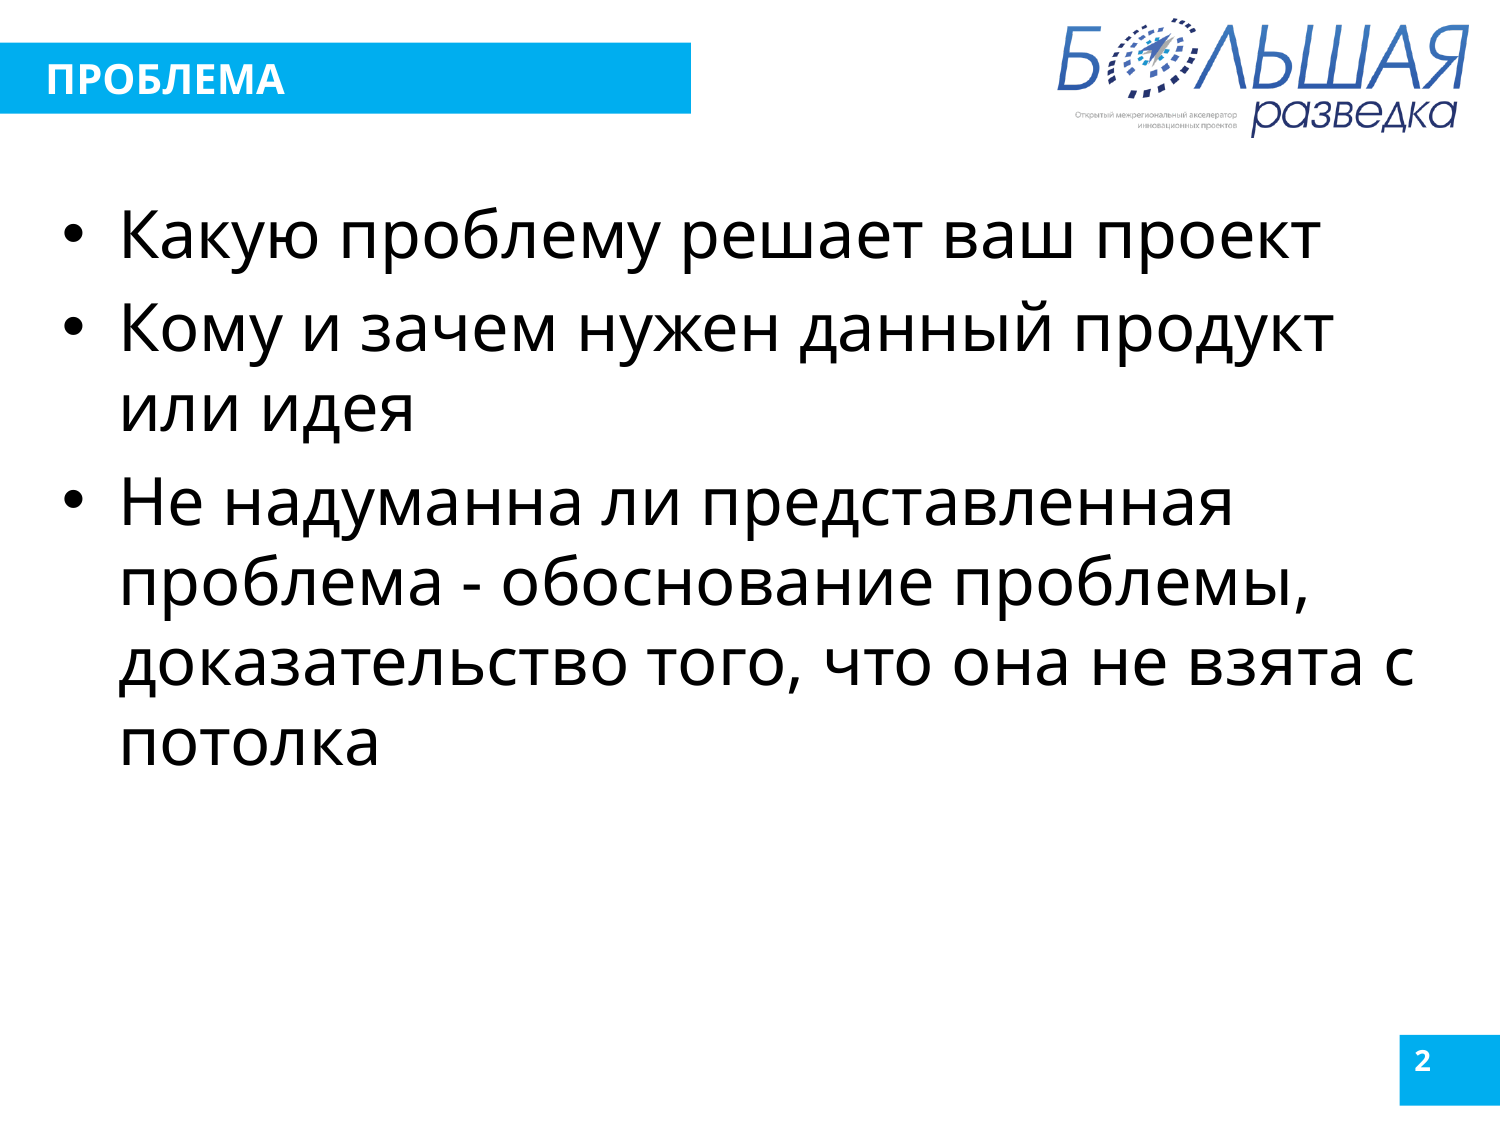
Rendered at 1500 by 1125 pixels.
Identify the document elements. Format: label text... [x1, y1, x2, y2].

slide_number 2 [1399, 1035, 1495, 1106]
title ПРОБЛЕМА [30, 42, 668, 114]
picture [1057, 18, 1469, 138]
list Какую проблему решает ваш проект Кому и зачем нужен данный продукт или идея Не надуманна ли представленная проблема - обоснование проблемы, доказательство того, что она не взята с потолка [46, 184, 1465, 1032]
